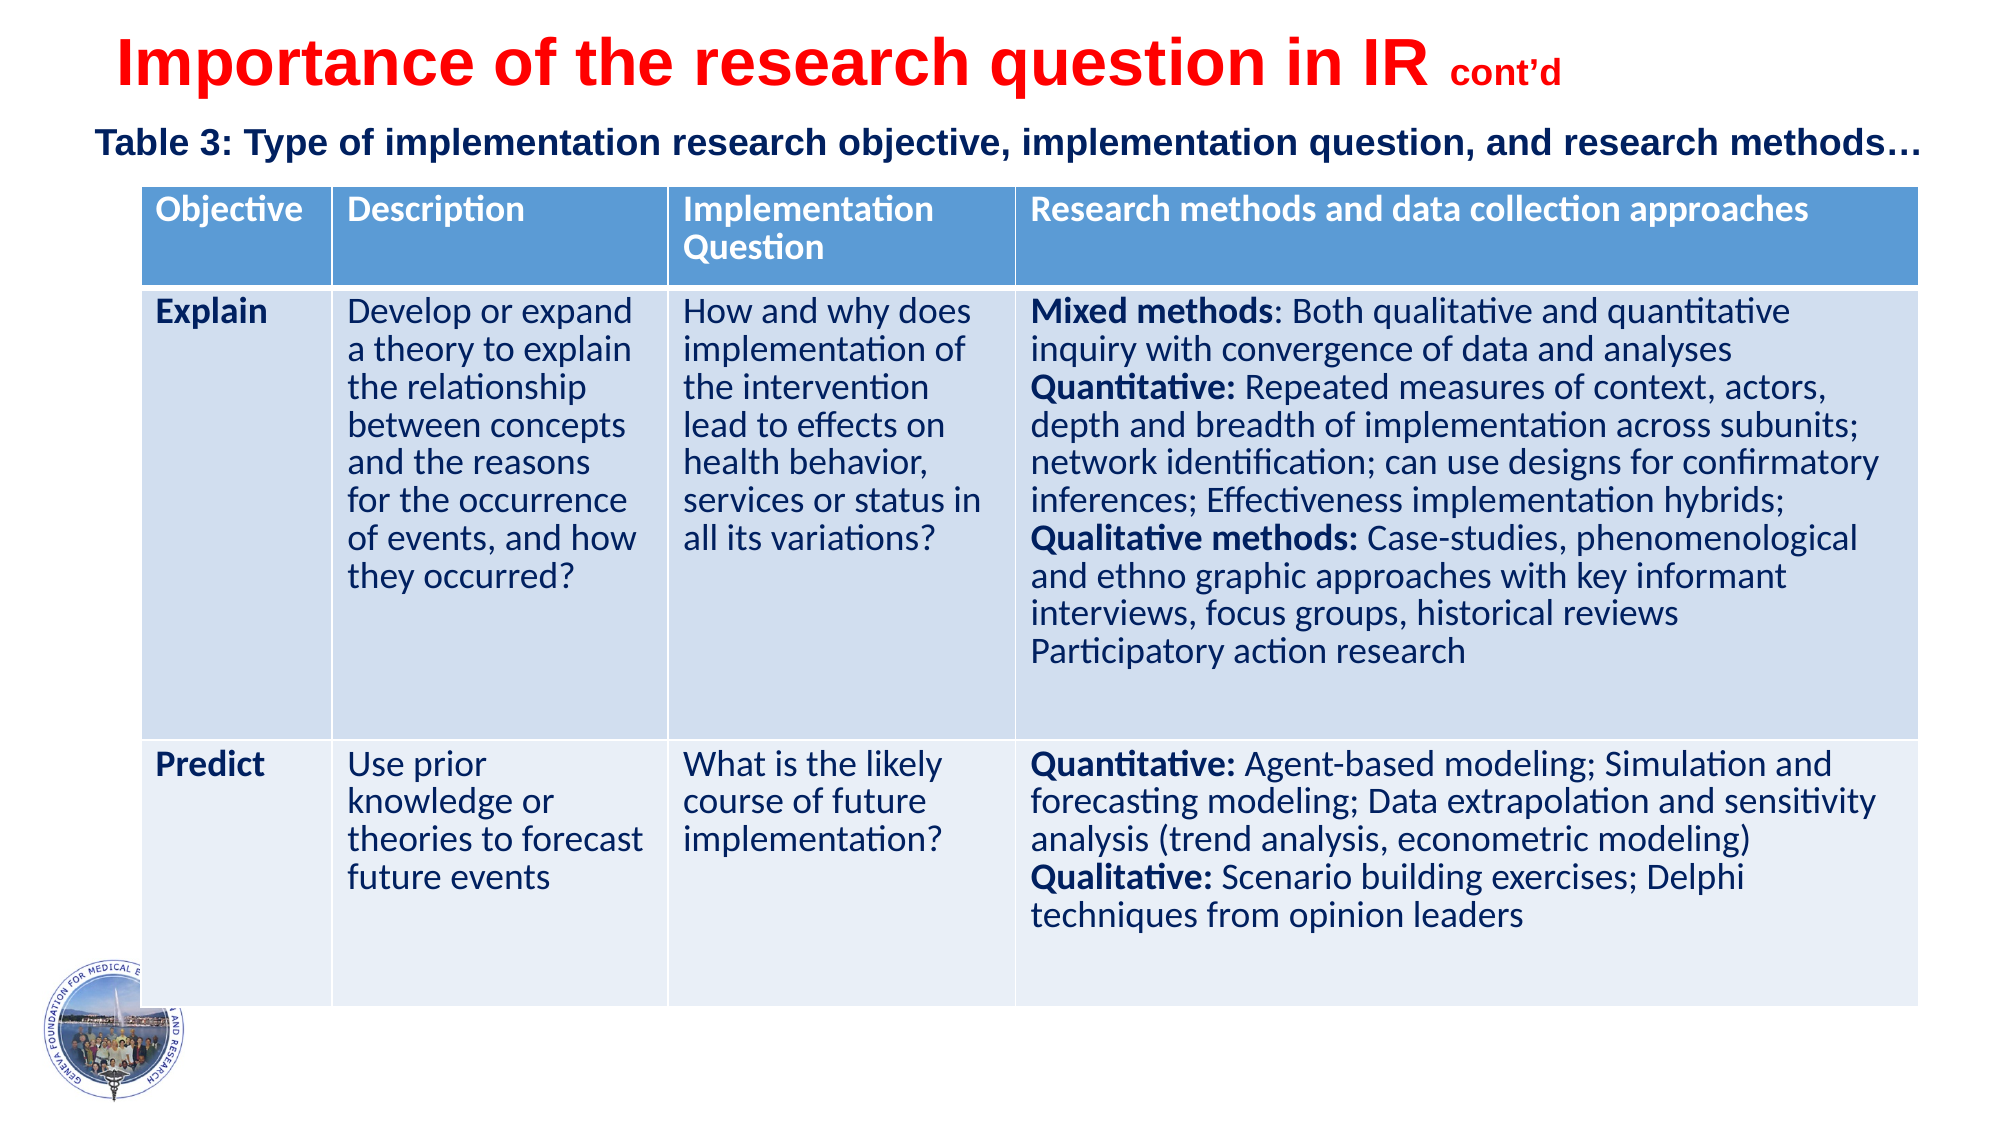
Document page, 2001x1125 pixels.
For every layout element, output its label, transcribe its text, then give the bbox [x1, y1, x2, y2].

text_box Table 3: Type of implementation research objective, implementation question, and research methods… [79, 115, 1942, 185]
table_cell Develop or expand a theory to explain the relationship between concepts and the reasons for the occurrence of events, and how they occurred? [333, 291, 667, 739]
table_header Objective [142, 187, 331, 285]
title Importance of the research question in IR cont’d [101, 28, 1756, 100]
table_cell What is the likely course of future implementation? [669, 741, 1015, 1006]
table_cell Mixed methods: Both qualitative and quantitative inquiry with convergence of data and analyses Quantitative: Repeated measures of context, actors, depth and breadth of implementation across subunits; network identification; can use designs for confirmatory inferences; Effectiveness implementation hybrids; Qualitative methods: Case-studies, phenomenological and ethno graphic approaches with key informant interviews, focus groups, historical reviews Participatory action research [1016, 291, 1918, 739]
table_cell How and why does implementation of the intervention lead to effects on health behavior, services or status in all its variations? [669, 291, 1015, 739]
table_cell Predict [142, 741, 331, 1006]
table_cell Quantitative: Agent-based modeling; Simulation and forecasting modeling; Data extrapolation and sensitivity analysis (trend analysis, econometric modeling) Qualitative: Scenario building exercises; Delphi techniques from opinion leaders [1016, 741, 1918, 1006]
table_cell Use prior knowledge or theories to forecast future events [333, 741, 667, 1006]
table_header Implementation Question [669, 187, 1015, 285]
picture [42, 958, 185, 1103]
table_header Description [333, 187, 667, 285]
table_cell Explain [142, 291, 331, 739]
table_header Research methods and data collection approaches [1016, 187, 1918, 285]
